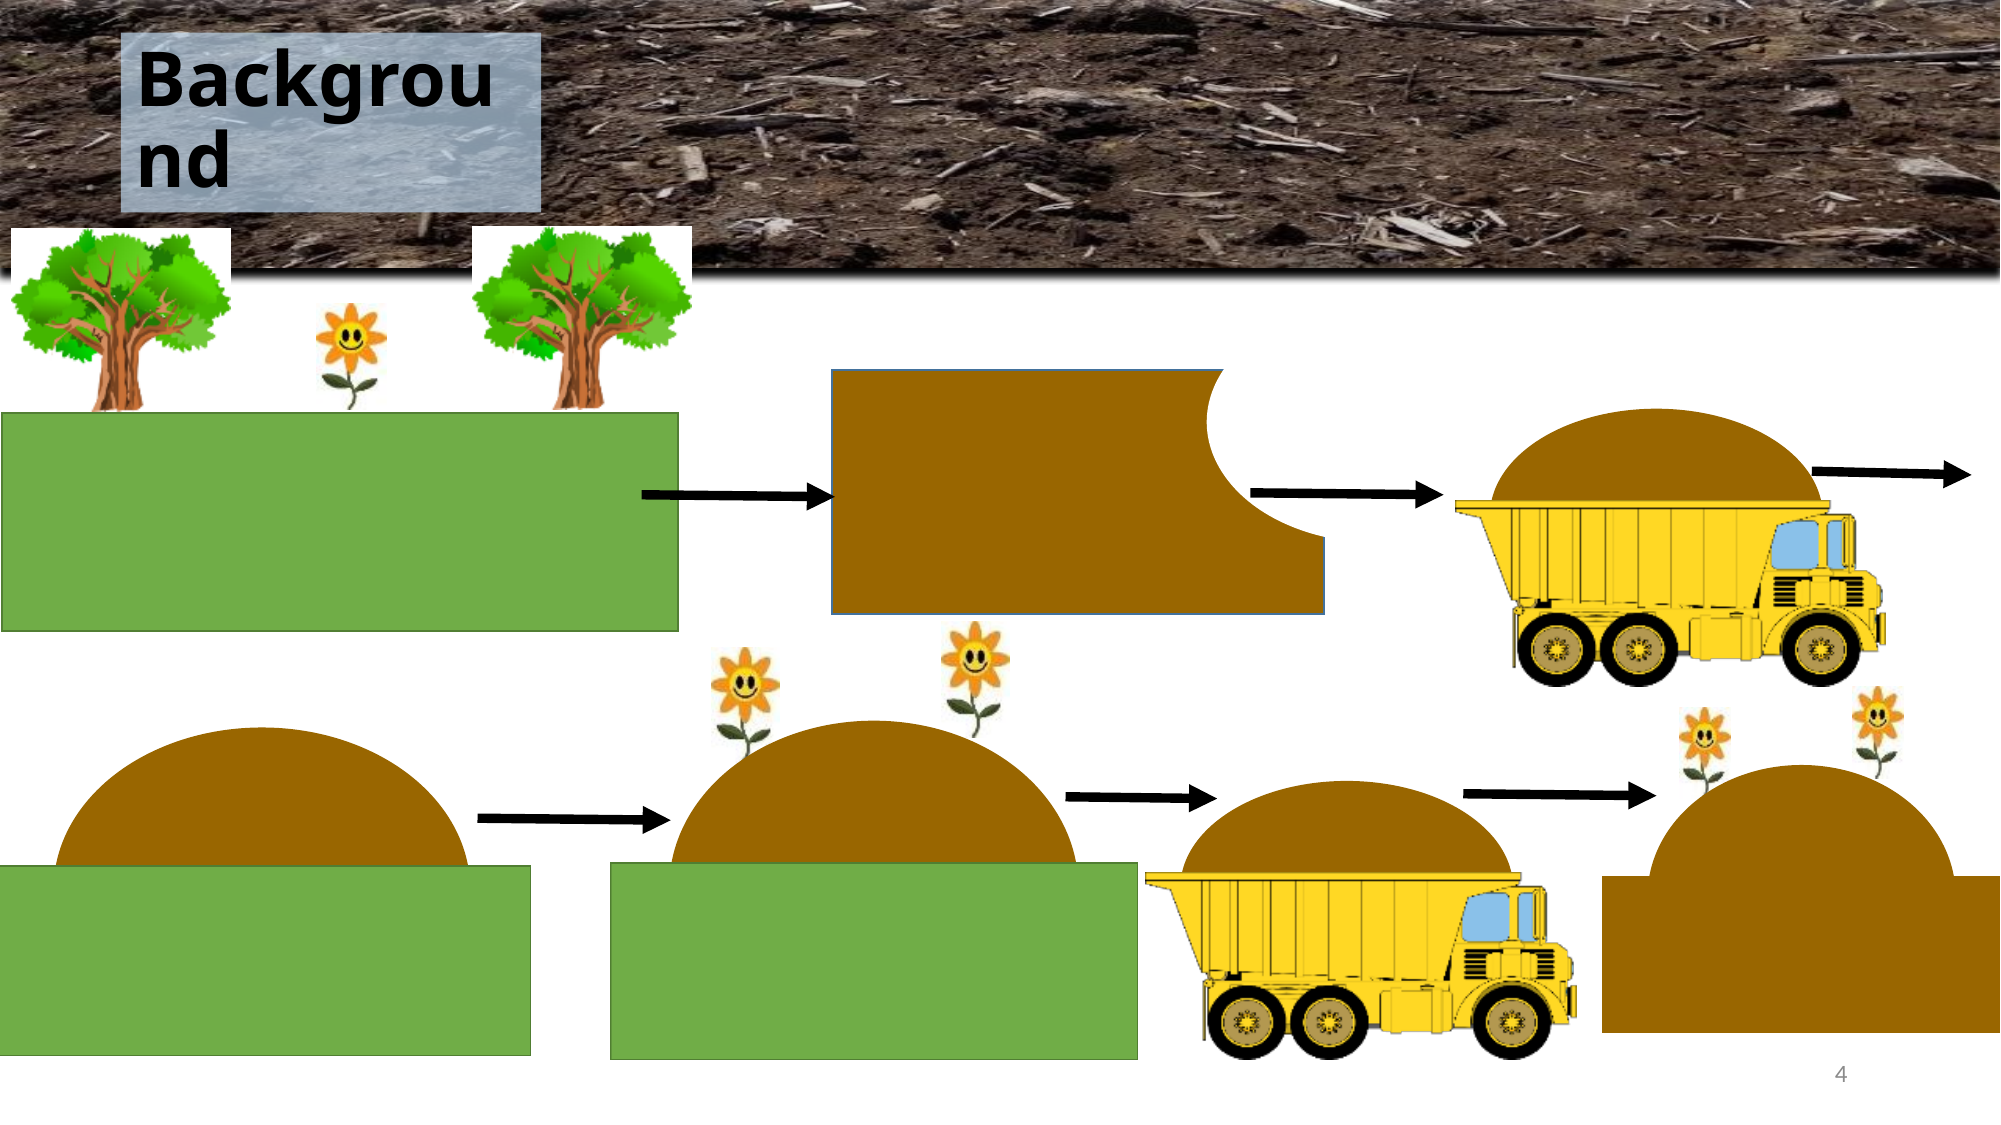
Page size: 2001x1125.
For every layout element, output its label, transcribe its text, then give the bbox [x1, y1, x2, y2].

picture [316, 303, 387, 410]
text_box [1455, 409, 1886, 687]
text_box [610, 621, 1138, 1060]
slide_number 4 [1412, 1042, 1863, 1103]
picture [0, 0, 2000, 410]
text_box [1145, 781, 1577, 1060]
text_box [832, 302, 1545, 614]
text_box [1, 412, 679, 632]
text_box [1603, 686, 2000, 1032]
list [11, 228, 231, 412]
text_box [1811, 471, 1972, 475]
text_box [0, 728, 531, 1056]
